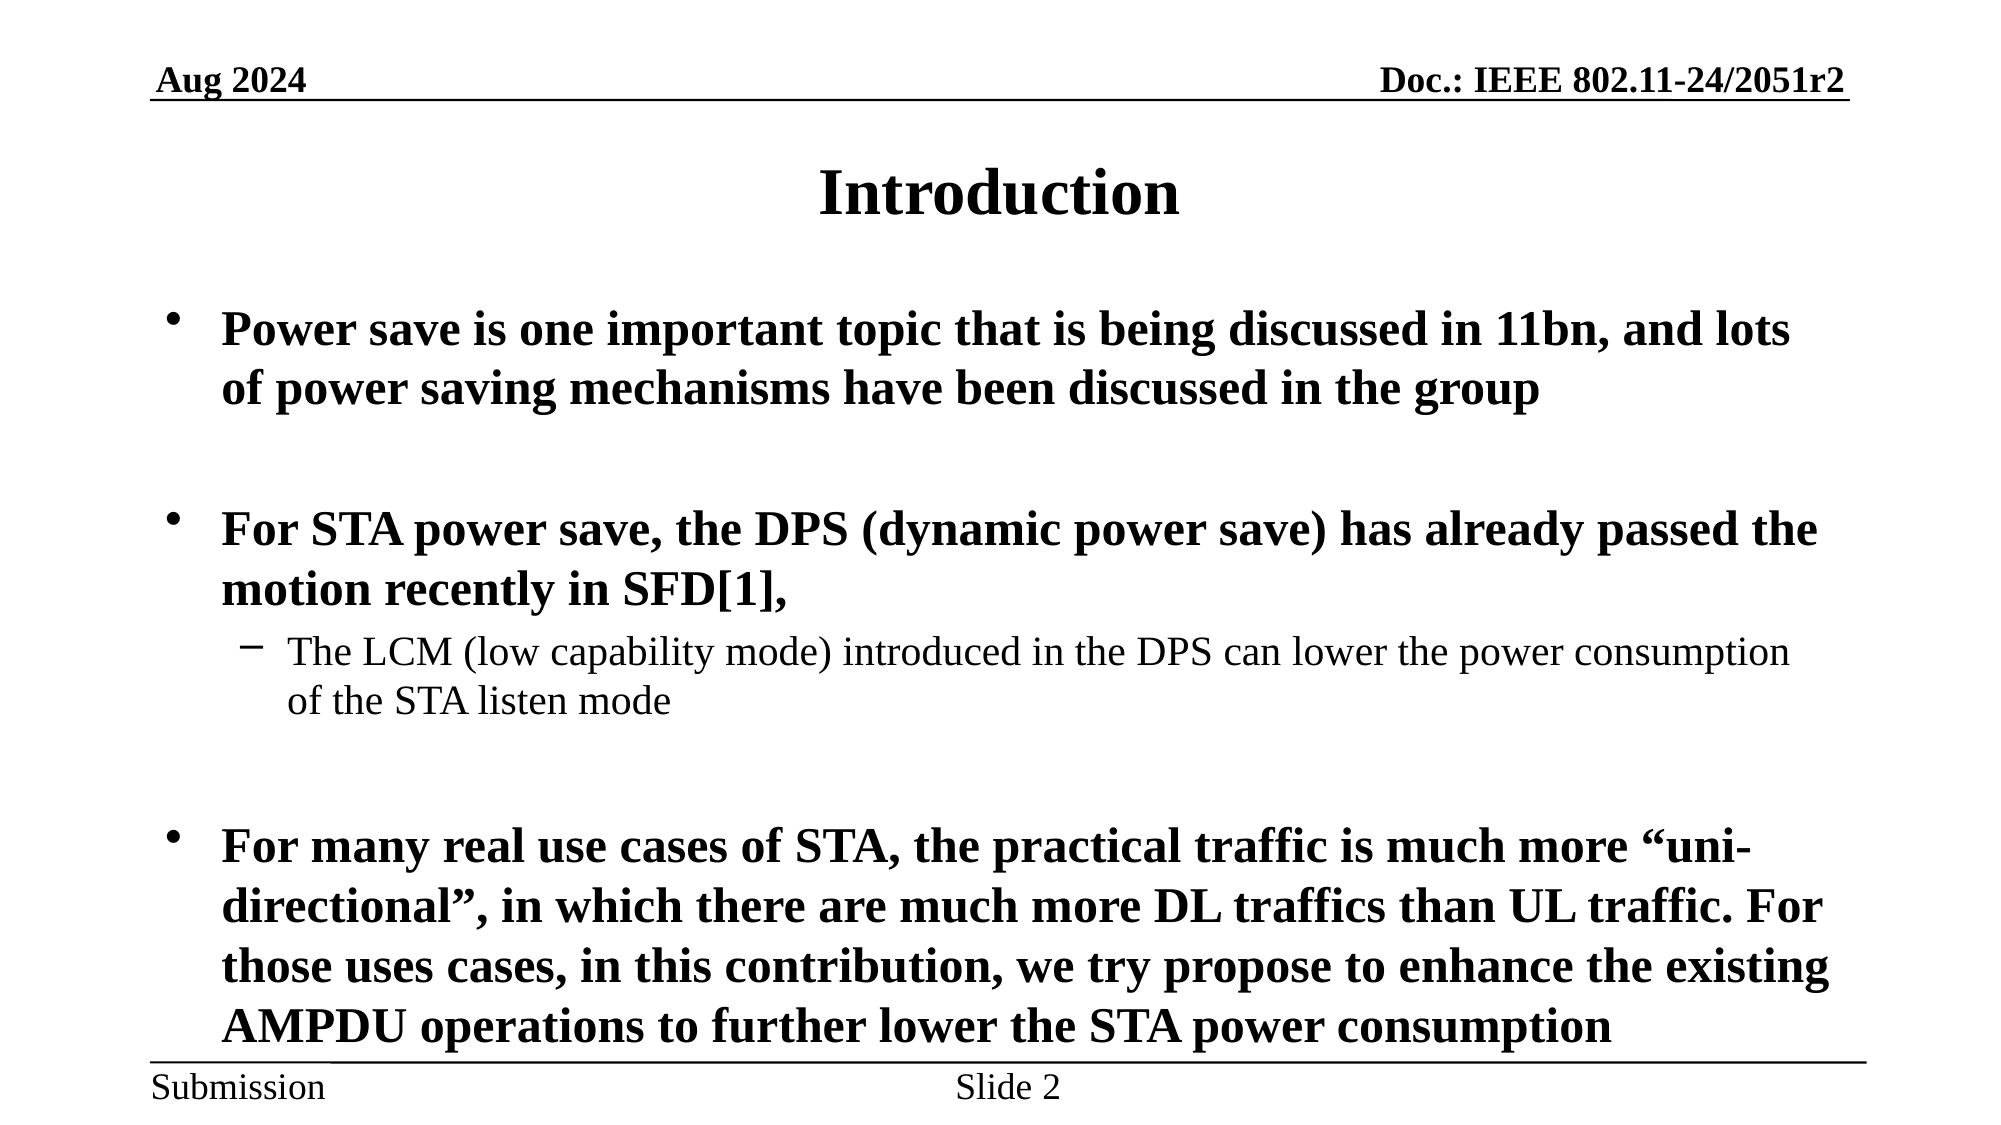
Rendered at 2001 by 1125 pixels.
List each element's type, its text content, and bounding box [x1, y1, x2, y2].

slide_number Slide 2 [942, 1061, 1075, 1108]
list Power save is one important topic that is being discussed in 11bn, and lots of power saving mechanisms have been discussed in the group For STA power save, the DPS (dynamic power save) has already passed the motion recently in SFD[1], The LCM (low capability mode) introduced in the DPS can lower the power consumption of the STA listen mode For many real use cases of STA, the practical traffic is much more “uni-directional”, in which there are much more DL traffics than UL traffic. For those uses cases, in this contribution, we try propose to enhance the existing AMPDU operations to further lower the STA power consumption [149, 287, 1851, 979]
title Introduction [149, 112, 1851, 263]
